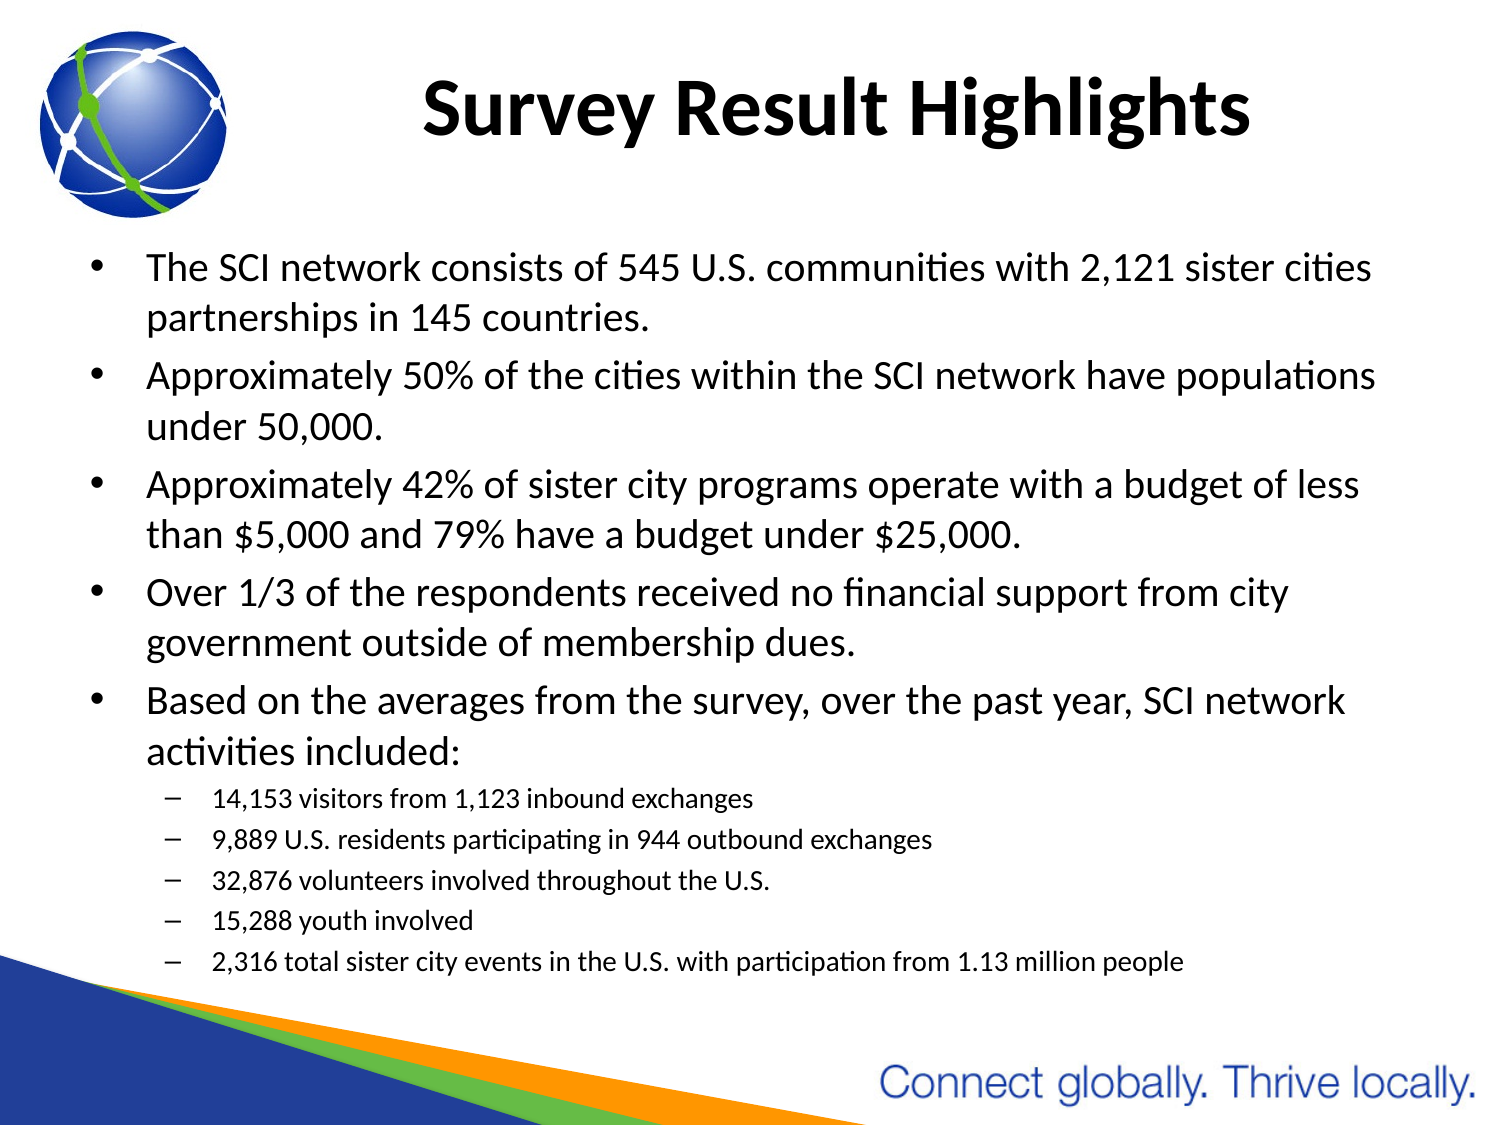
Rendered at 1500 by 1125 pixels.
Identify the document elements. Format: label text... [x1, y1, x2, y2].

list The SCI network consists of 545 U.S. communities with 2,121 sister cities partnerships in 145 countries. Approximately 50% of the cities within the SCI network have populations under 50,000. Approximately 42% of sister city programs operate with a budget of less than $5,000 and 79% have a budget under $25,000. Over 1/3 of the respondents received no financial support from city government outside of membership dues. Based on the averages from the survey, over the past year, SCI network activities included: 14,153 visitors from 1,123 inbound exchanges 9,889 U.S. residents participating in 944 outbound exchanges 32,876 volunteers involved throughout the U.S. 15,288 youth involved 2,316 total sister city events in the U.S. with participation from 1.13 million people [75, 232, 1425, 975]
title Survey Result Highlights [249, 45, 1425, 232]
picture [25, 12, 238, 225]
picture [853, 1051, 1500, 1121]
